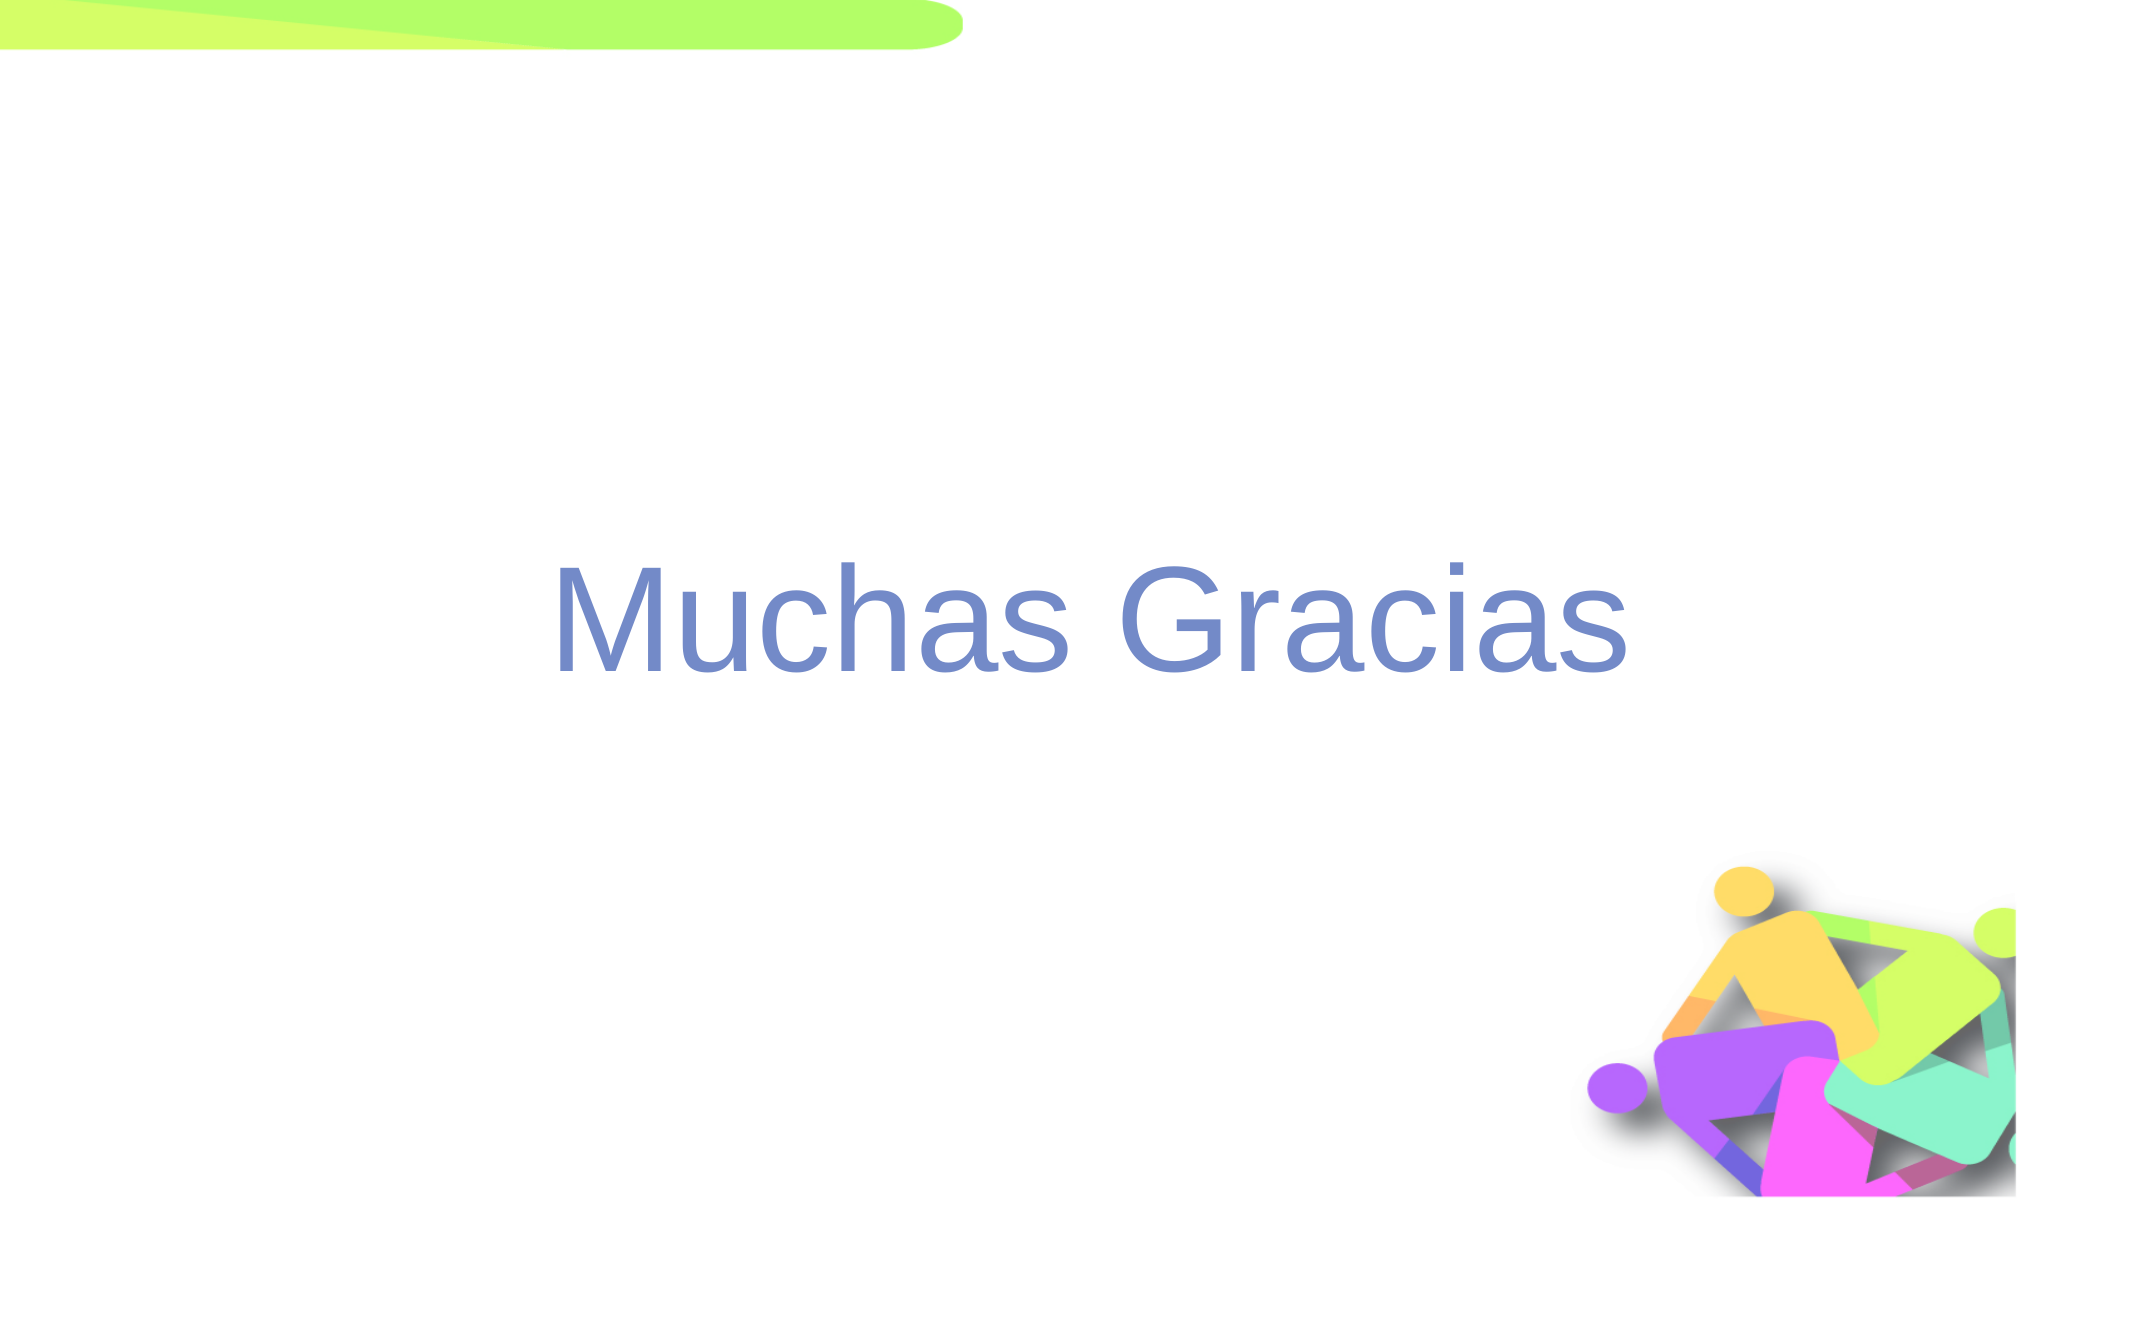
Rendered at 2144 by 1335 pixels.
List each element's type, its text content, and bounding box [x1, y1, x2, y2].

text_box Muchas Gracias [533, 513, 1690, 709]
table_cell Incidencia Política [0, 0, 2144, 1335]
